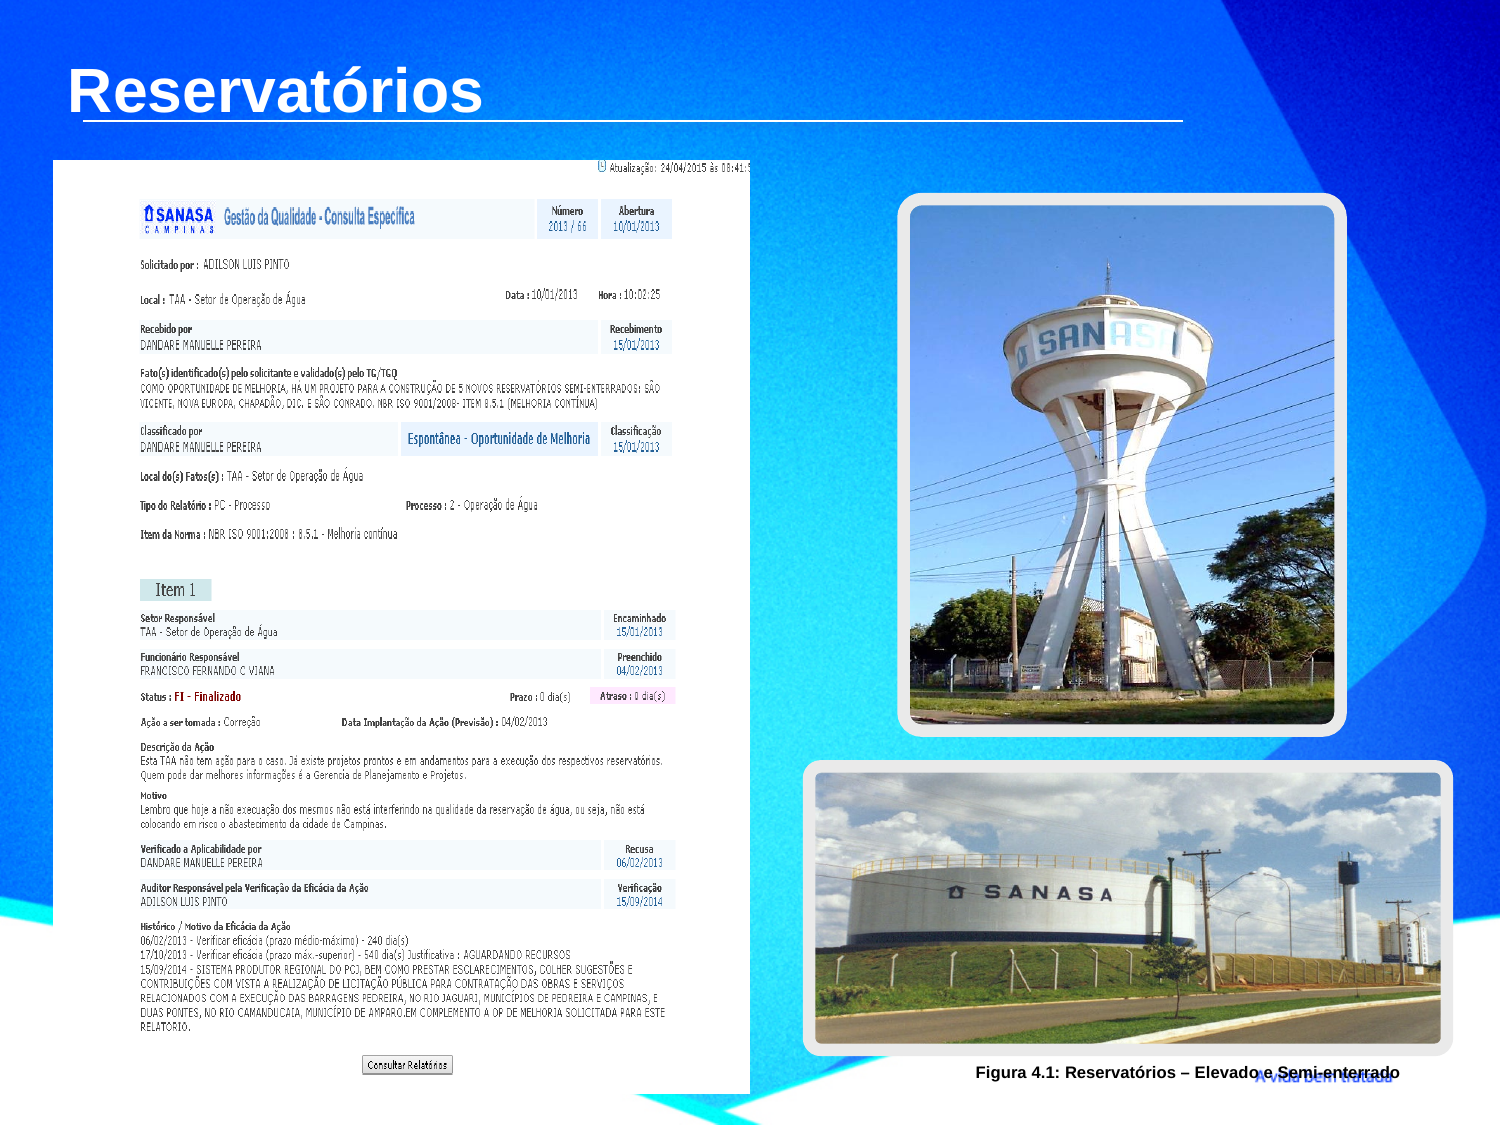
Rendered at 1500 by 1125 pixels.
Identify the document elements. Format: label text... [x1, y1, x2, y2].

text_box Figura 4.1: Reservatórios – Elevado e Semi-enterrado [754, 1054, 1500, 1090]
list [52, 160, 751, 562]
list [903, 198, 1341, 731]
picture [0, 0, 1500, 1125]
text_box Reservatórios [53, 42, 1412, 133]
